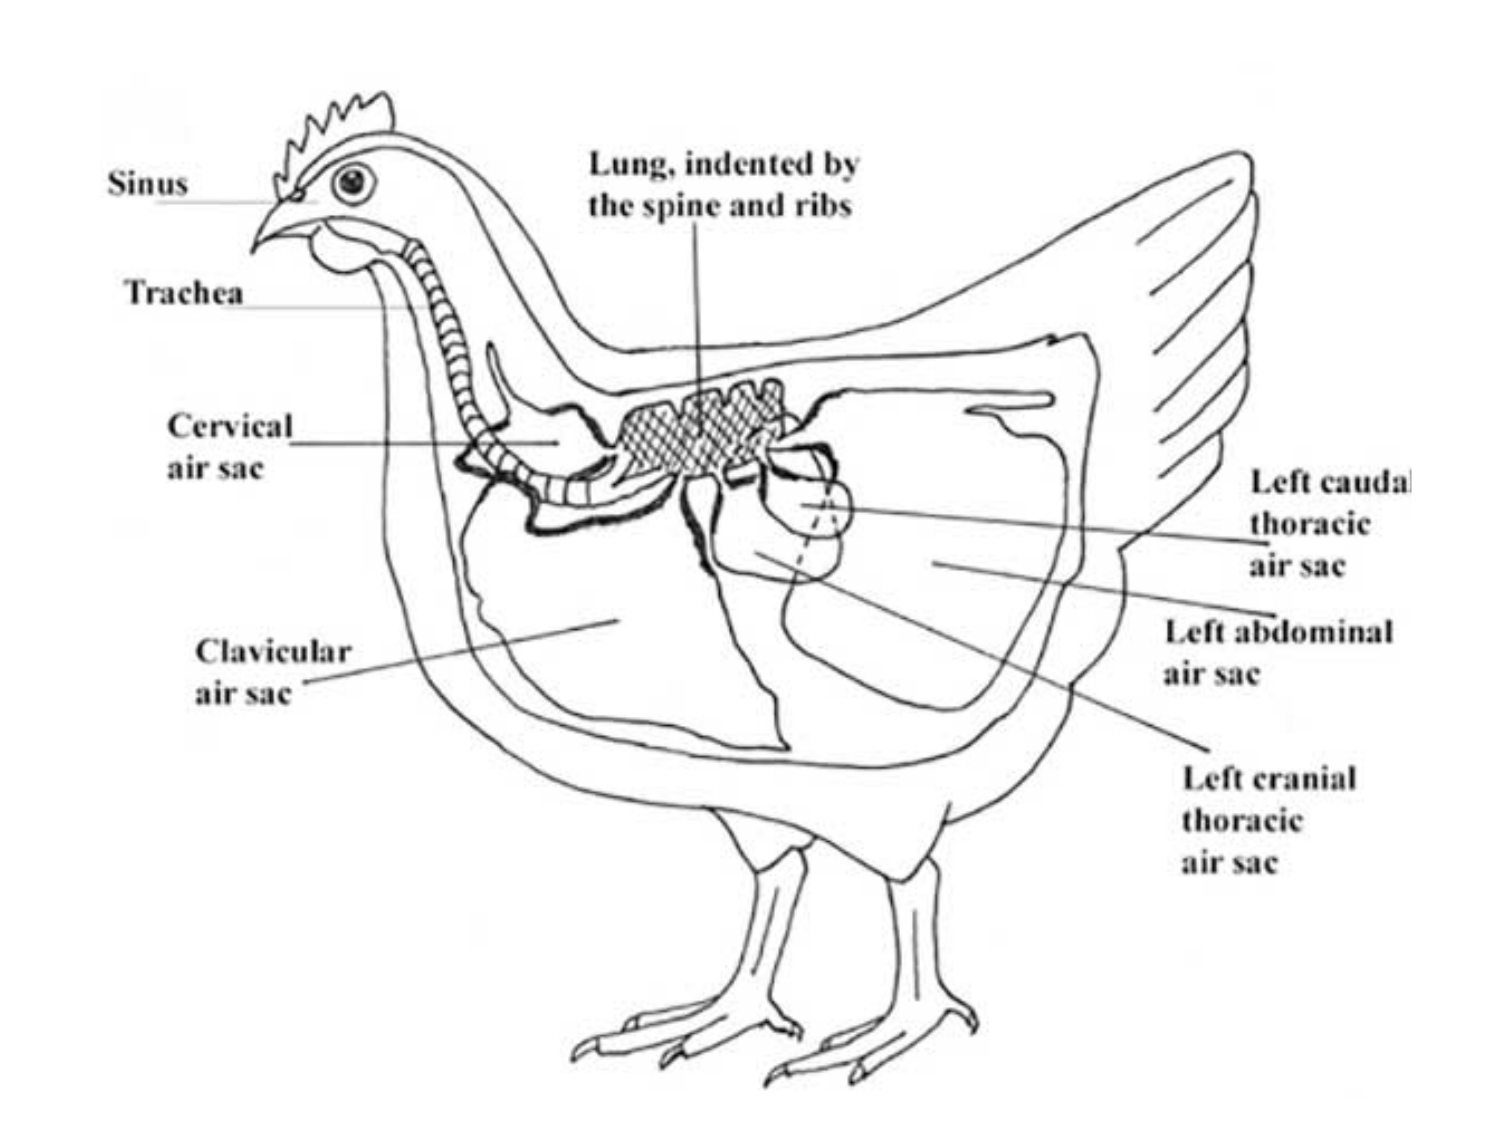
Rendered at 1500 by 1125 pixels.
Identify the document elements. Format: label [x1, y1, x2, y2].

list [99, 62, 1412, 1101]
